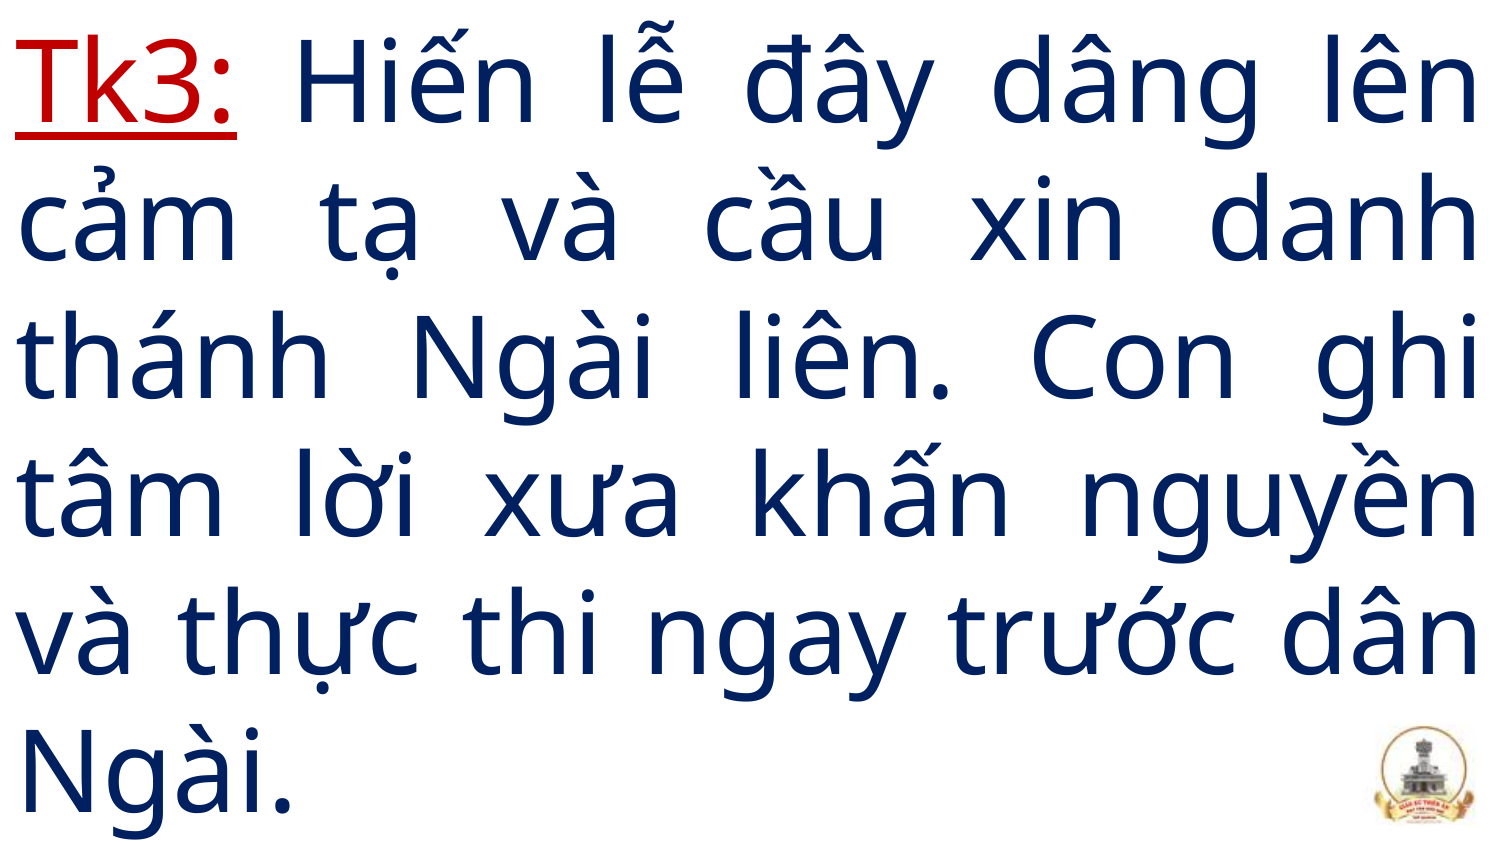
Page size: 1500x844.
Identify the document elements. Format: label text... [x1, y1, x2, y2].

title Tk3: Hiến lễ đây dâng lên cảm tạ và cầu xin danh thánh Ngài liên. Con ghi tâm lời xưa khấn nguyền và thực thi ngay trước dân Ngài. [0, 0, 1500, 844]
